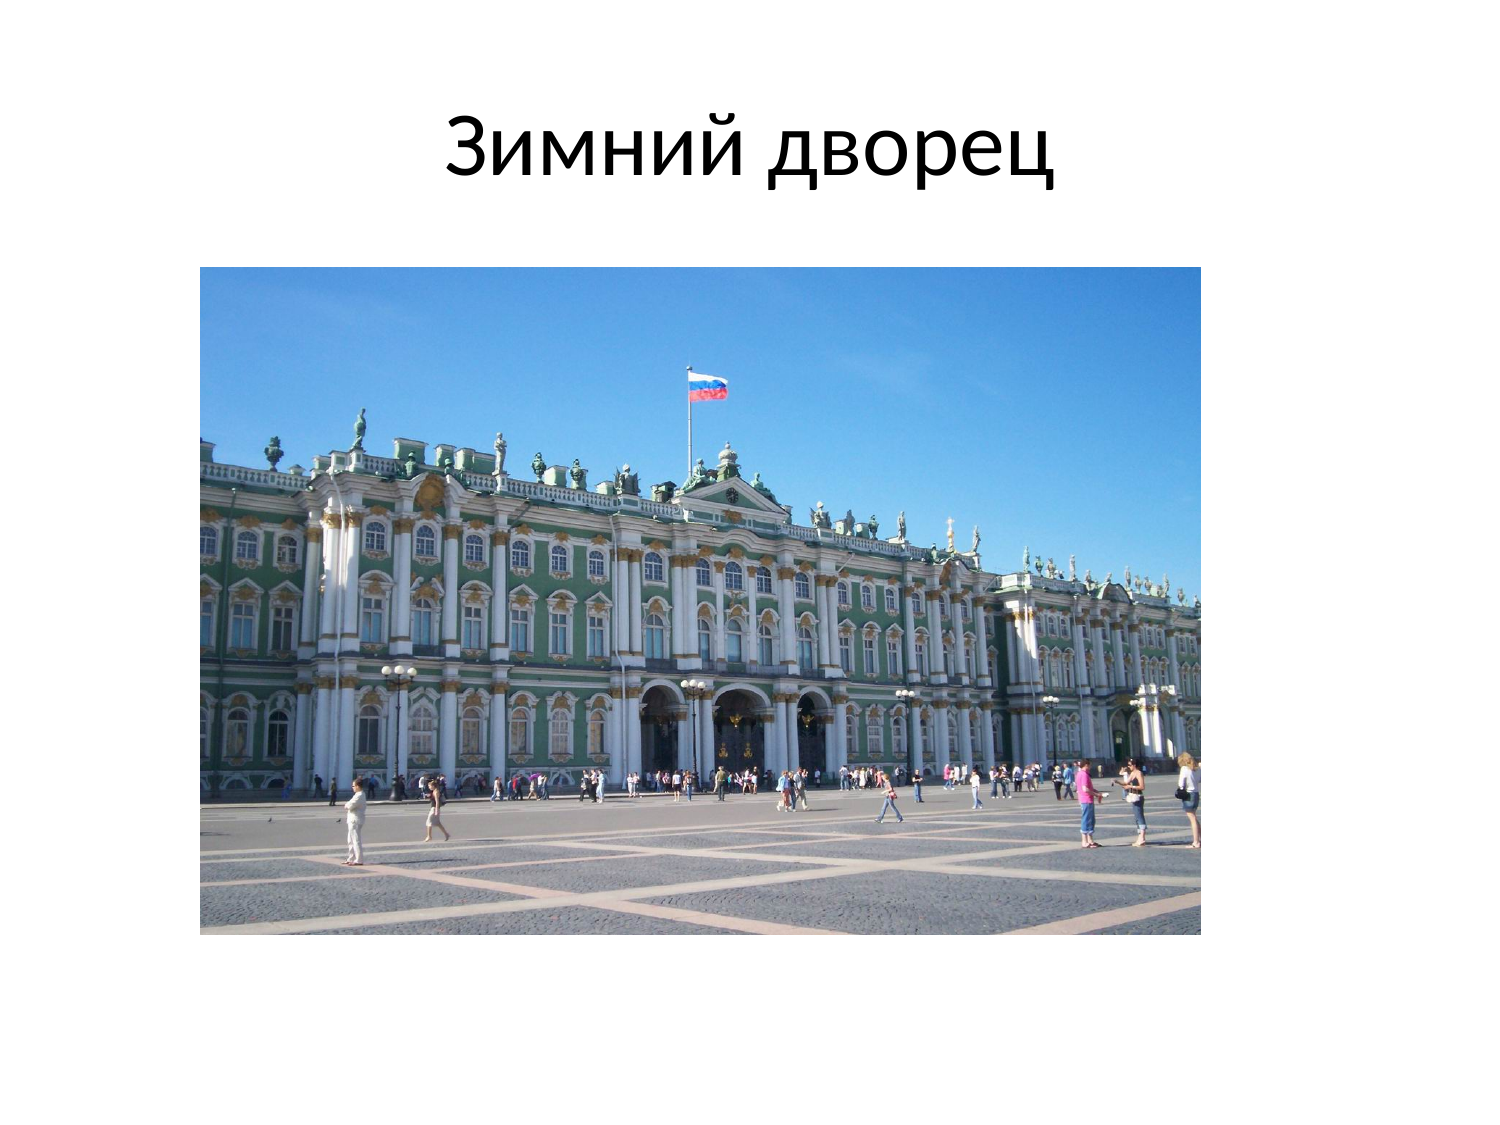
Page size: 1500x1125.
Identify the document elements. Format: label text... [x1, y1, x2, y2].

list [200, 266, 1201, 935]
title Зимний дворец [75, 45, 1425, 233]
